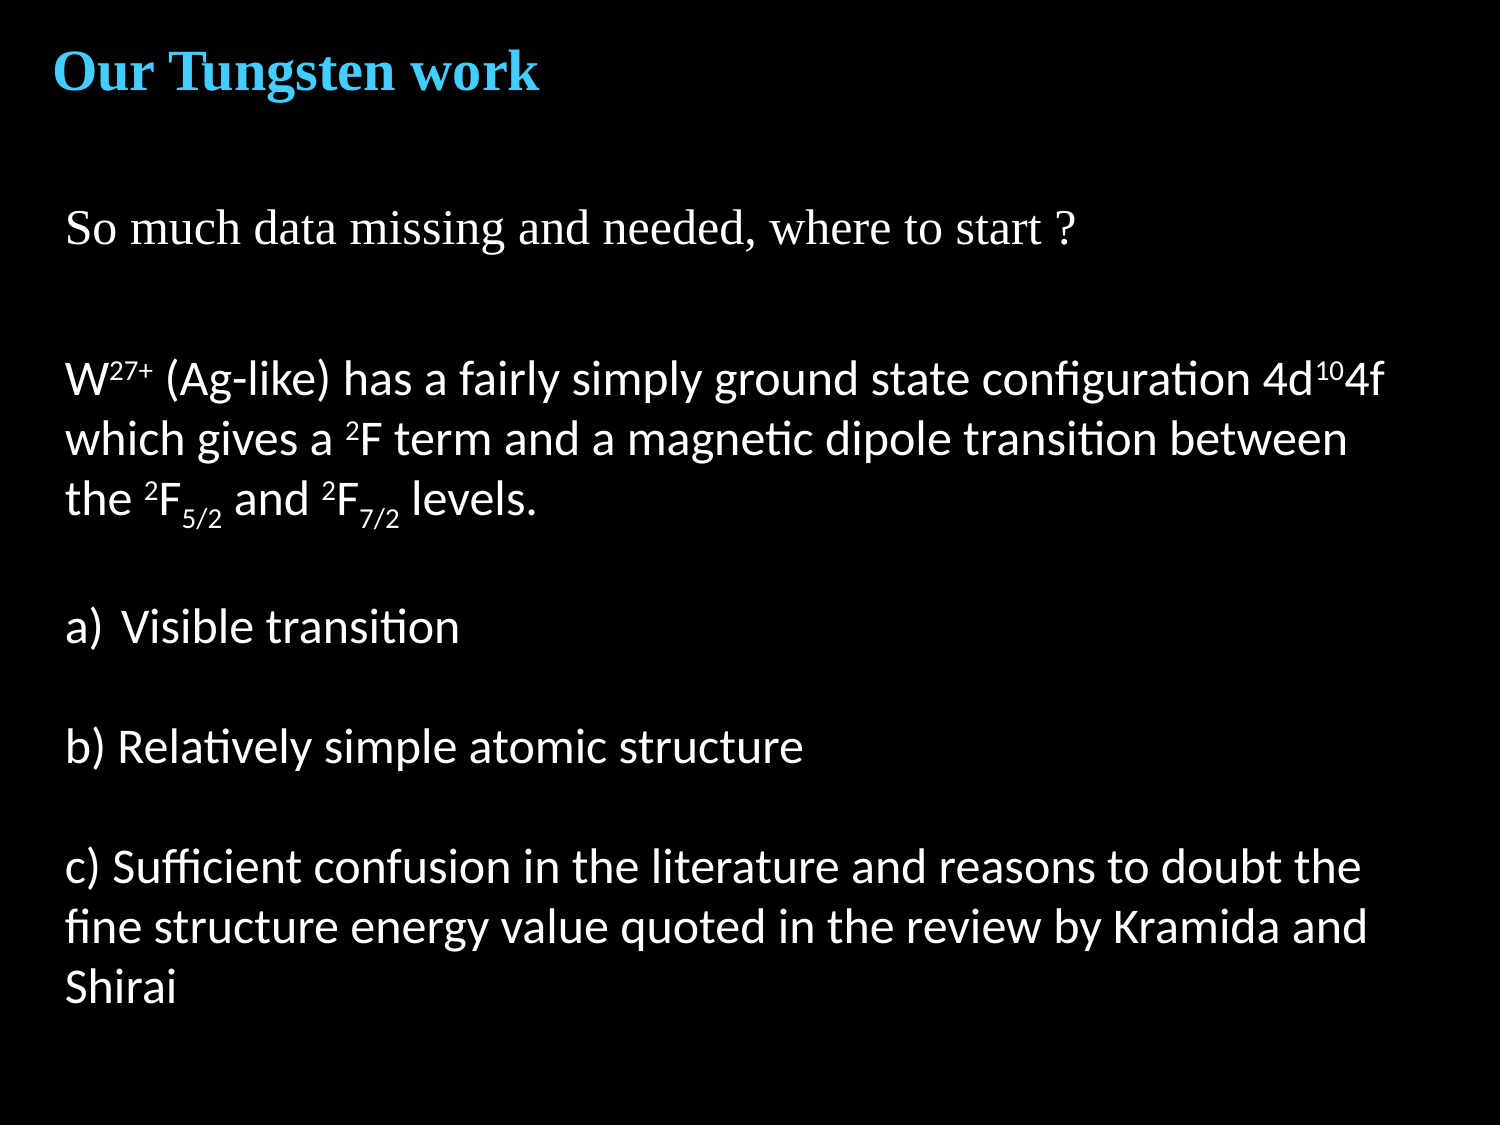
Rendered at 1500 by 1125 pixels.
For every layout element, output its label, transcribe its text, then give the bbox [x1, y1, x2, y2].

text_box So much data missing and needed, where to start ? [49, 186, 1263, 262]
text_box W27+ (Ag-like) has a fairly simply ground state configuration 4d104f which gives a 2F term and a magnetic dipole transition between the 2F5/2 and 2F7/2 levels. Visible transition b) Relatively simple atomic structure c) Sufficient confusion in the literature and reasons to doubt the fine structure energy value quoted in the review by Kramida and Shirai [49, 338, 1400, 1022]
text_box Our Tungsten work [37, 24, 688, 110]
